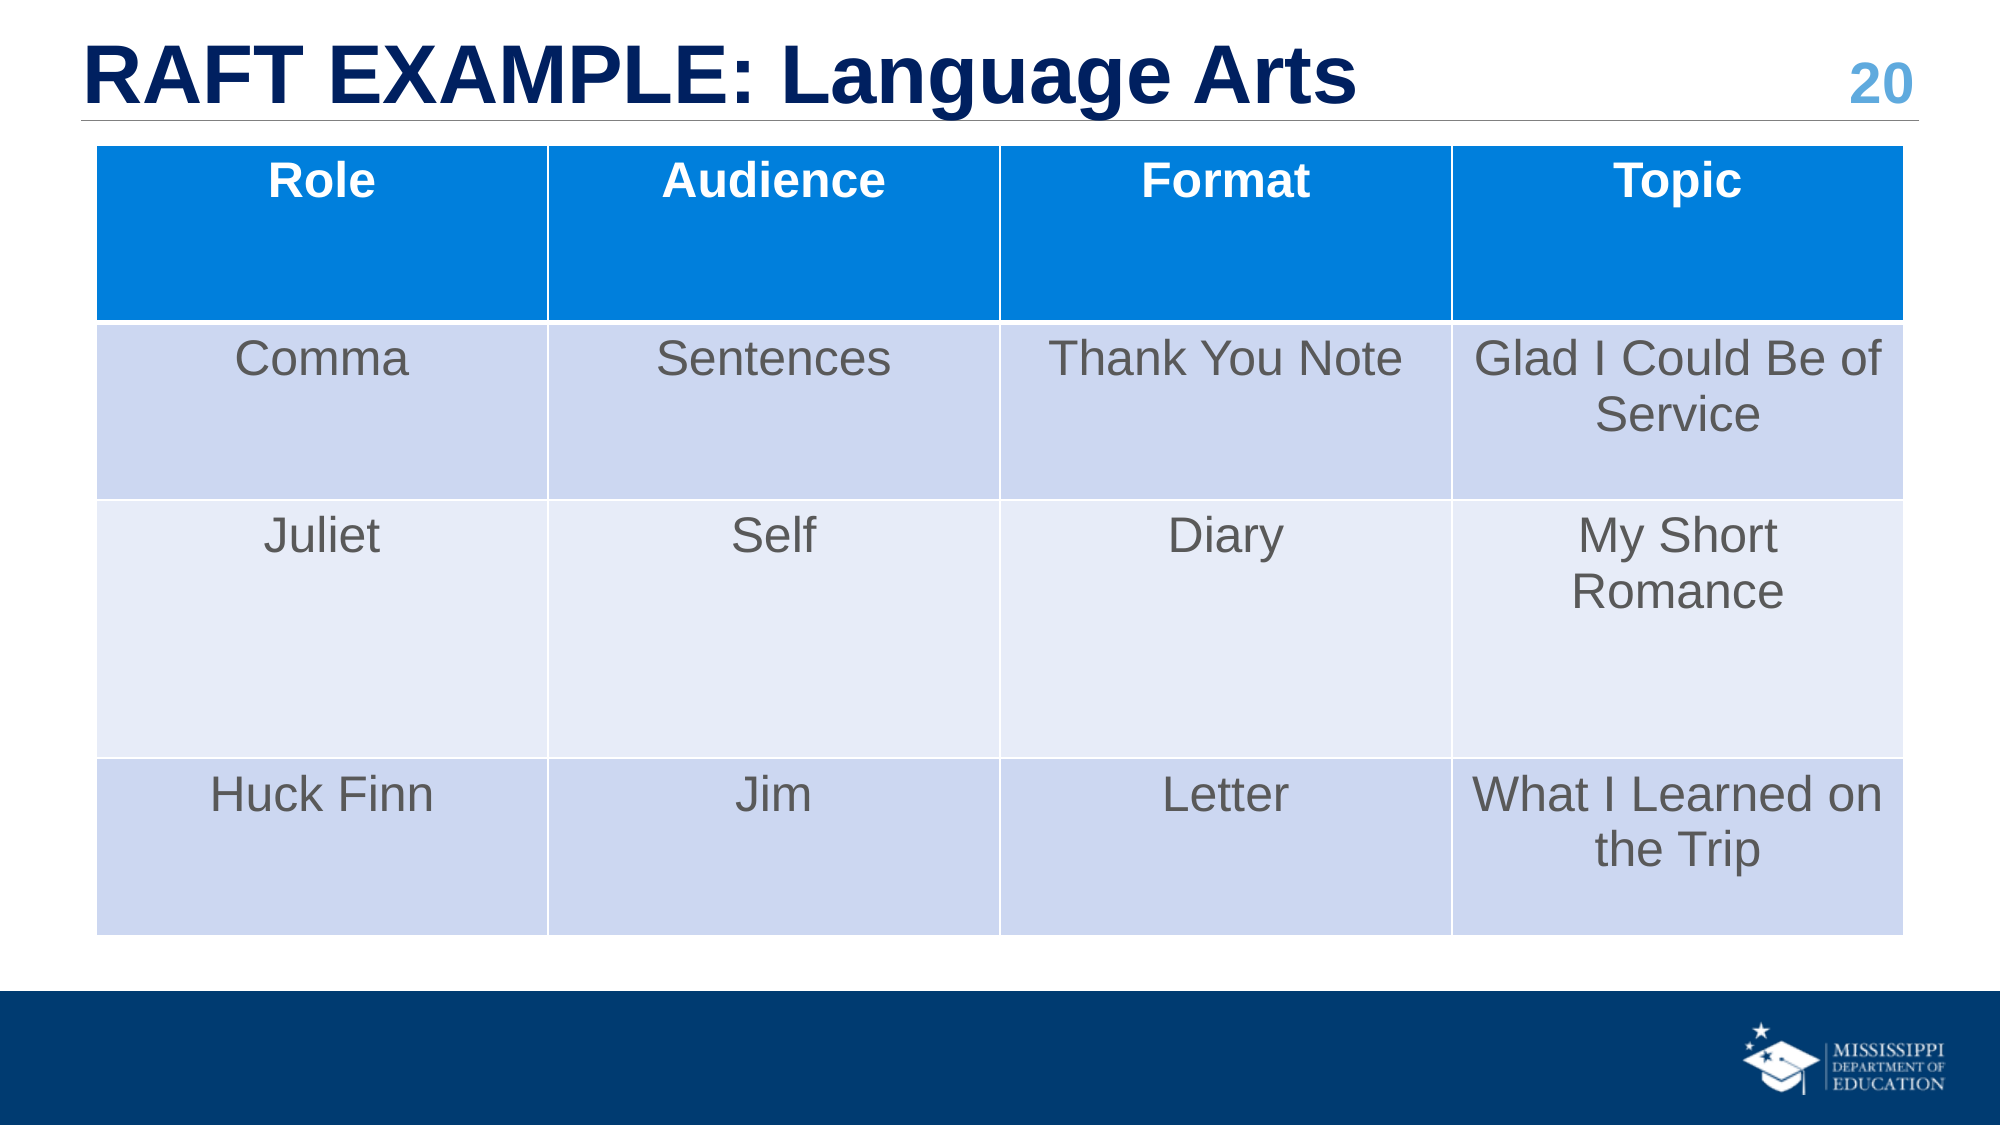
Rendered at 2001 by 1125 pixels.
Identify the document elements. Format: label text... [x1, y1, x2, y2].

table_header Audience [549, 146, 999, 320]
table_cell Self [549, 501, 999, 757]
table_cell Letter [1001, 759, 1451, 935]
table_cell Glad I Could Be of Service [1453, 325, 1903, 499]
picture [1742, 1021, 1946, 1095]
table_cell My Short Romance [1453, 501, 1903, 757]
table_cell Juliet [97, 501, 547, 757]
table_cell Jim [549, 759, 999, 935]
table_cell Thank You Note [1001, 325, 1451, 499]
table_cell What I Learned on the Trip [1453, 759, 1903, 935]
table_header Role [97, 146, 547, 320]
table_cell Huck Finn [97, 759, 547, 935]
table_header Format [1001, 146, 1451, 320]
table_cell Comma [97, 325, 547, 499]
table_header Topic [1453, 146, 1903, 320]
table_cell Sentences [549, 325, 999, 499]
title RAFT EXAMPLE: Language Arts [67, 45, 1808, 108]
table_cell Diary [1001, 501, 1451, 757]
